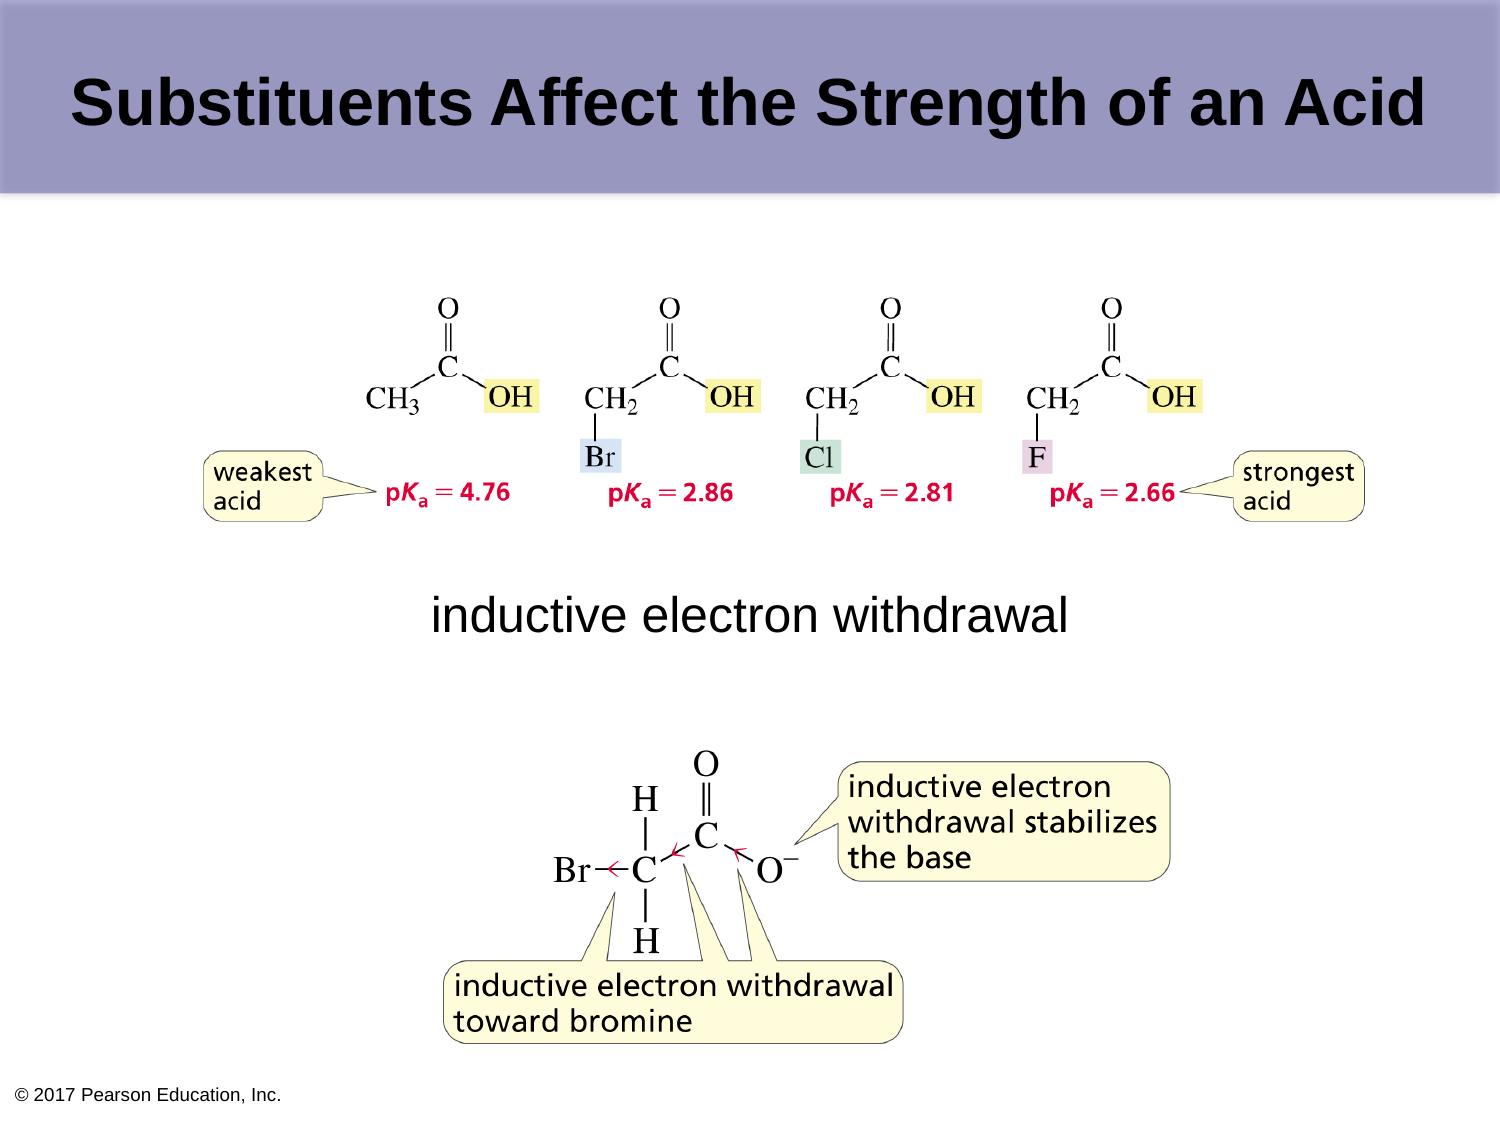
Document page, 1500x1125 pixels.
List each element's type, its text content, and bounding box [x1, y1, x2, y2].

picture [436, 744, 1177, 1045]
picture [193, 287, 1375, 526]
text_box inductive electron withdrawal [415, 574, 1085, 650]
text_box Substituents Affect the Strength of an Acid [0, 5, 1500, 193]
